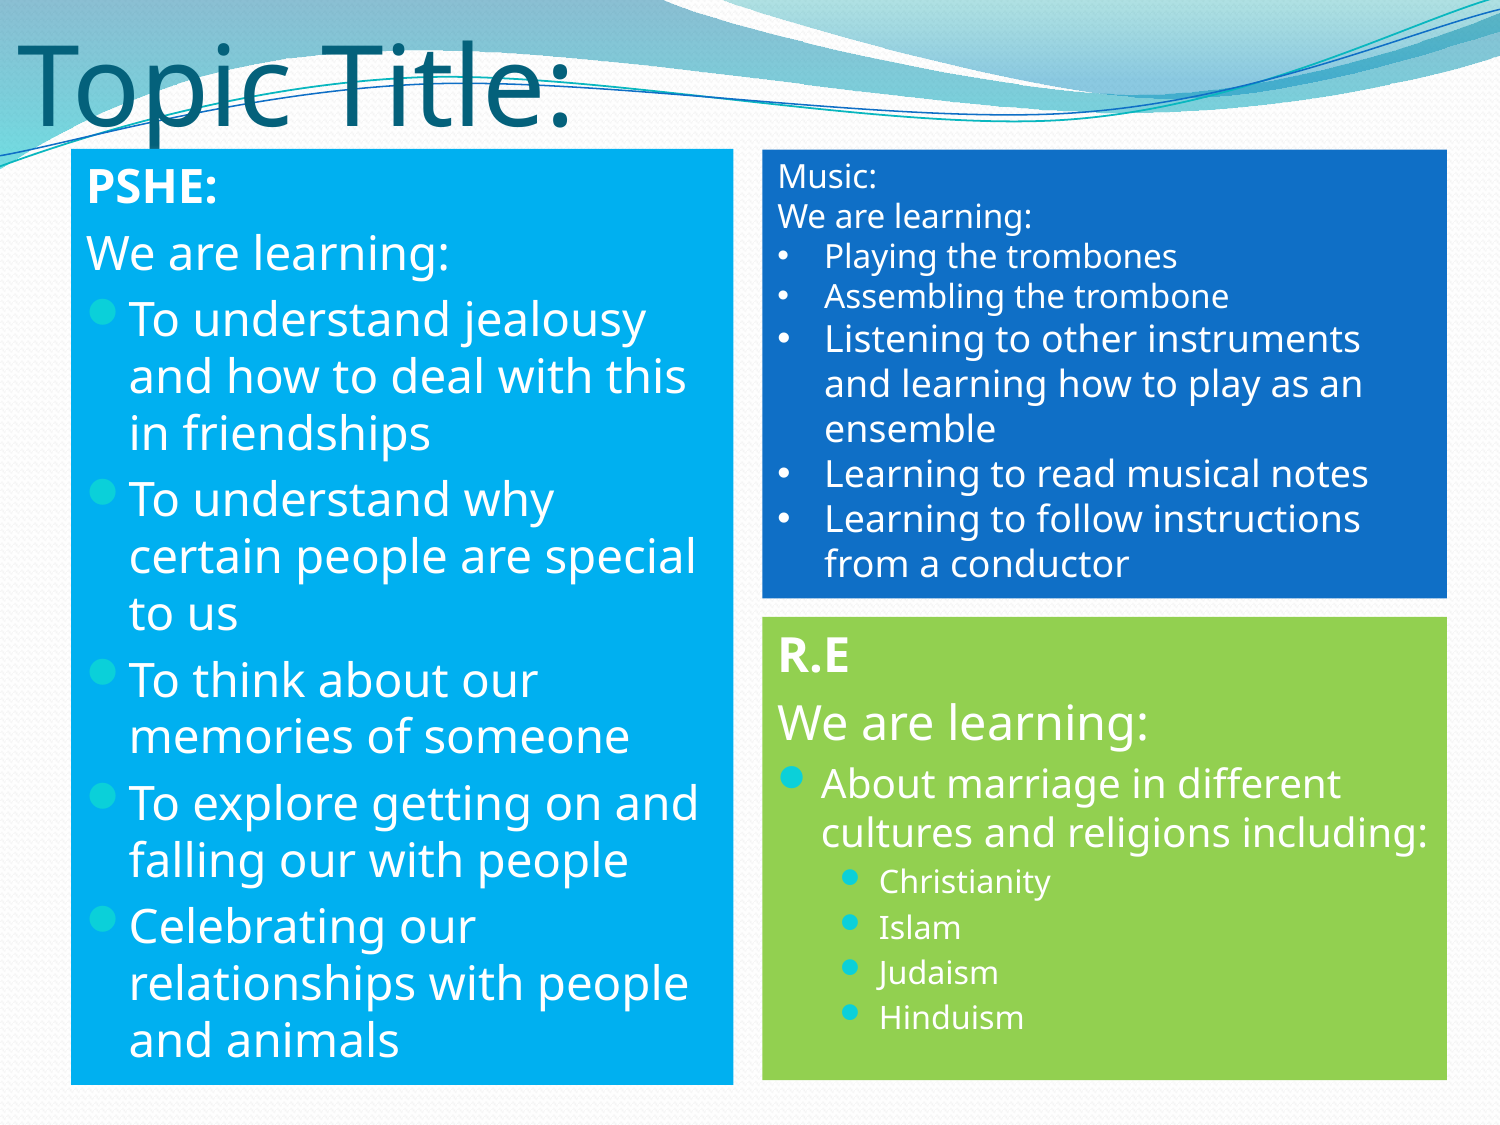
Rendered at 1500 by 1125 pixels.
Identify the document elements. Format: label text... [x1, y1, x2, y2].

text_box [760, 147, 1449, 600]
text_box Music: We are learning: Playing the trombones Assembling the trombone Listening to other instruments and learning how to play as an ensemble Learning to read musical notes Learning to follow instructions from a conductor [762, 148, 1414, 653]
text_box R.E We are learning: About marriage in different cultures and religions including: Christianity Islam Judaism Hinduism [759, 614, 1450, 1083]
title Topic Title: [17, 5, 1368, 149]
list PSHE: We are learning: To understand jealousy and how to deal with this in friendships To understand why certain people are special to us To think about our memories of someone To explore getting on and falling our with people Celebrating our relationships with people and animals [68, 146, 737, 1088]
